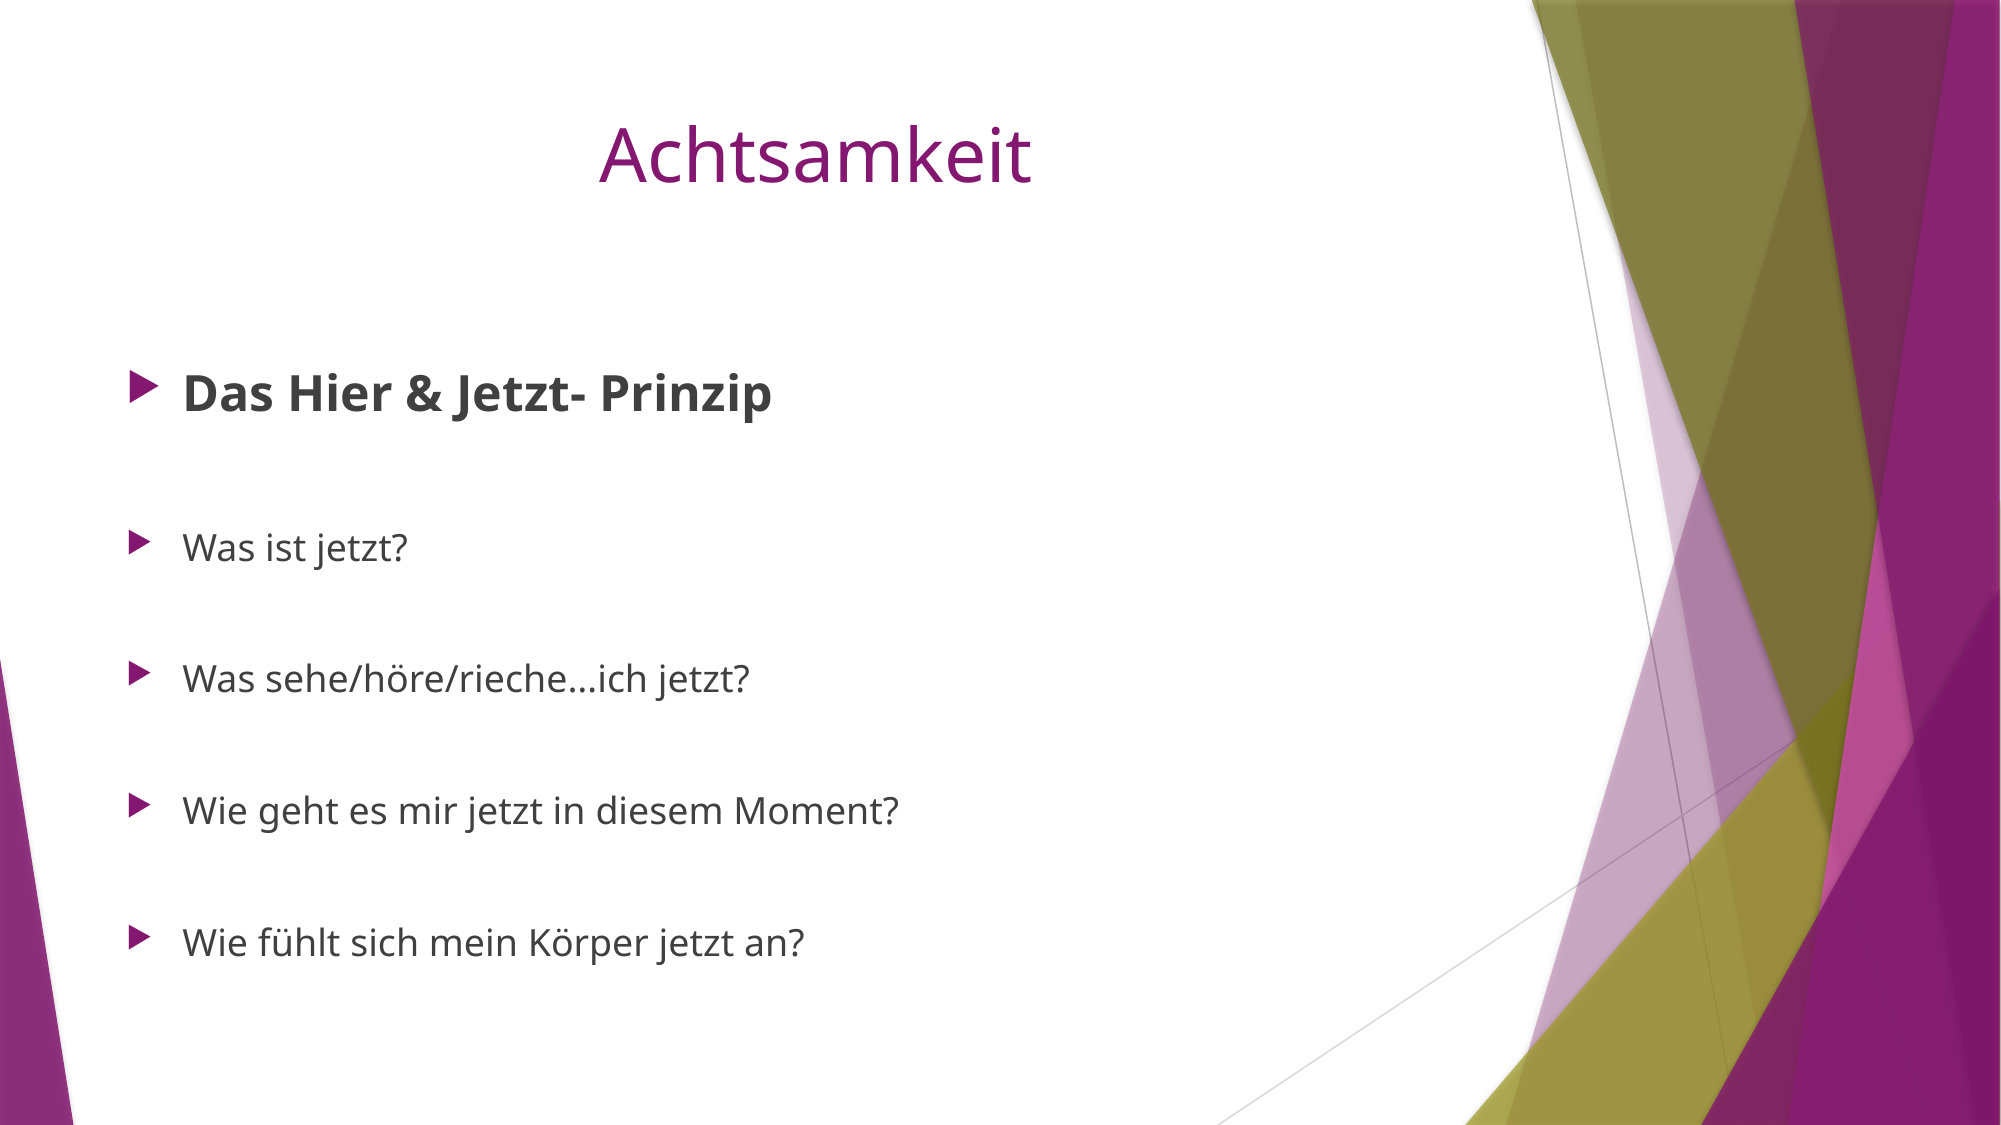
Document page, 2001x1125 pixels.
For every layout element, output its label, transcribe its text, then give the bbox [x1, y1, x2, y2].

list Das Hier & Jetzt- Prinzip Was ist jetzt? Was sehe/höre/rieche…ich jetzt? Wie geht es mir jetzt in diesem Moment? Wie fühlt sich mein Körper jetzt an? [111, 354, 1522, 992]
title Achtsamkeit [111, 99, 1522, 317]
